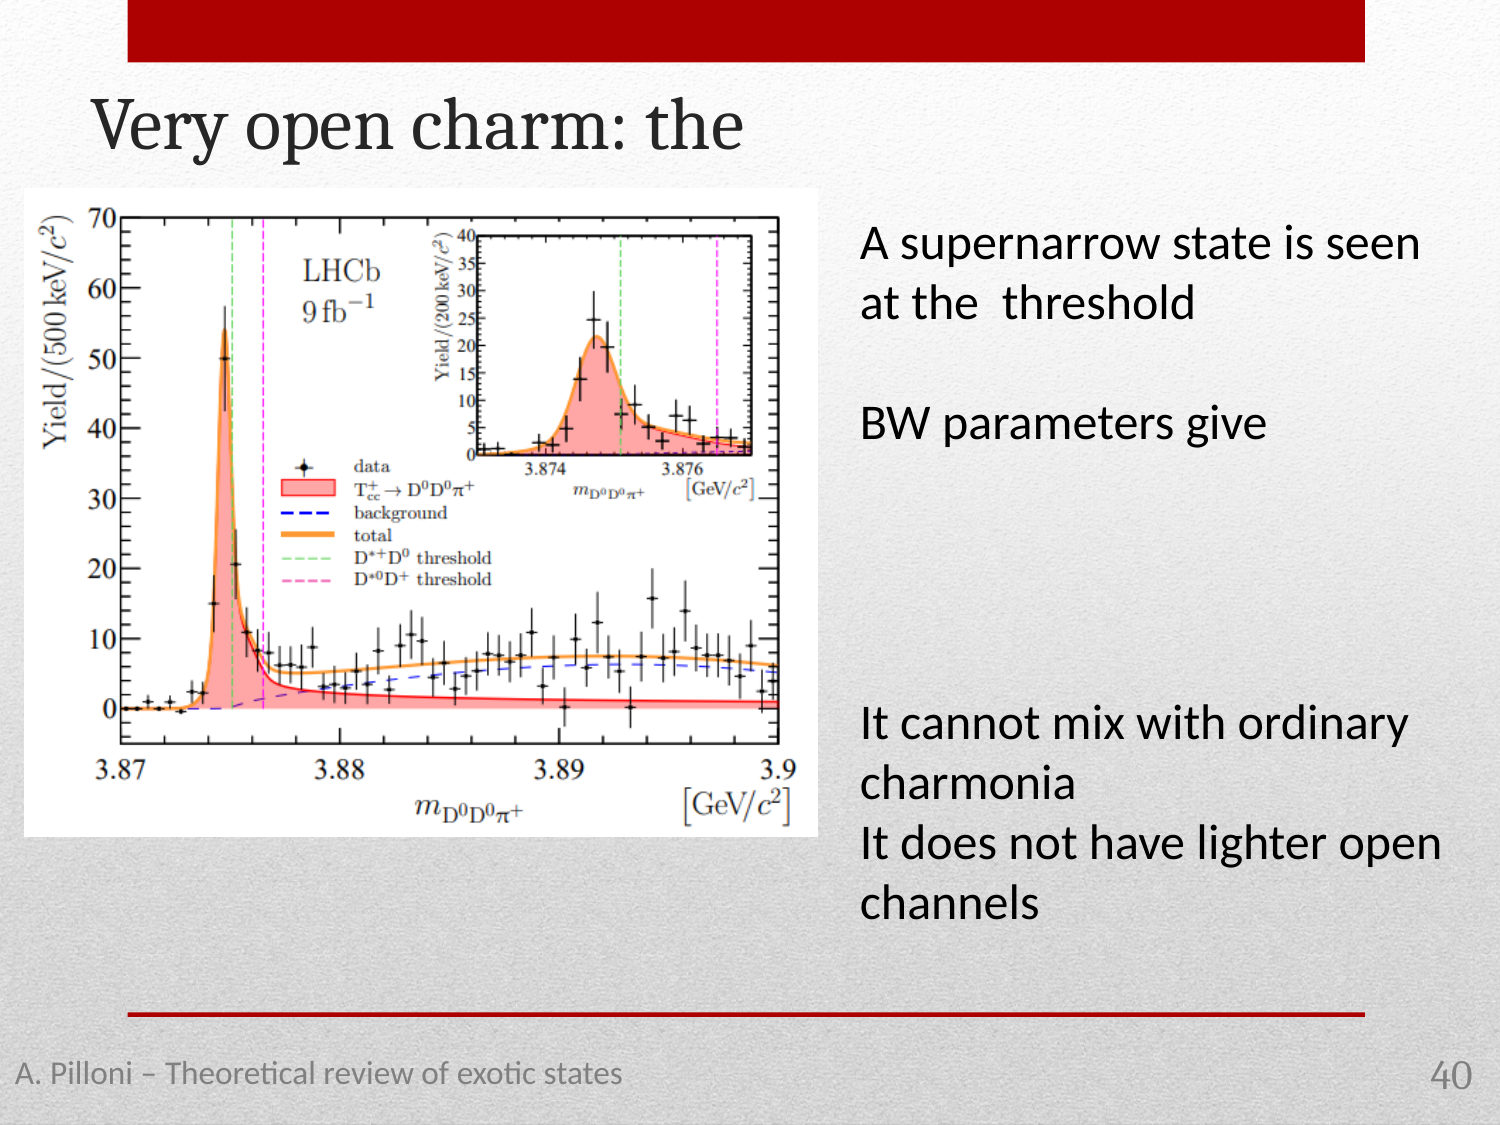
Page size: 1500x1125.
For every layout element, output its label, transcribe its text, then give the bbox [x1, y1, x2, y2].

slide_number 40 [1362, 1043, 1488, 1104]
picture [24, 188, 819, 837]
text_box A. Pilloni – Theoretical review of exotic states [0, 1043, 1091, 1099]
